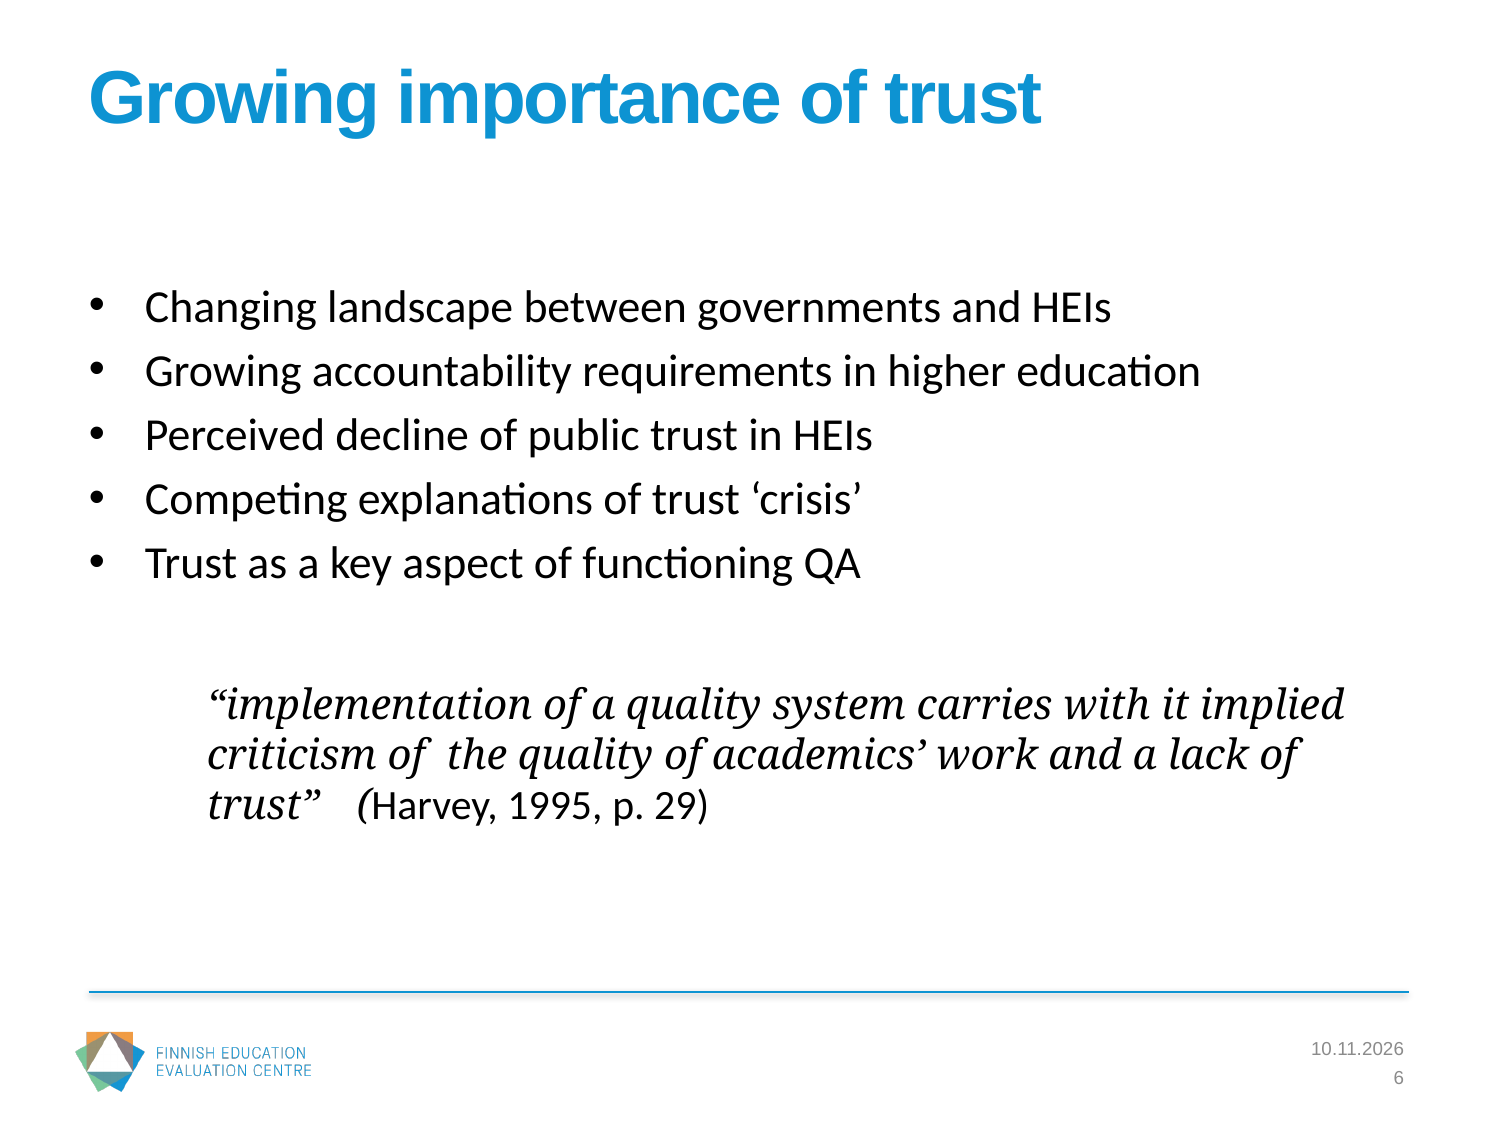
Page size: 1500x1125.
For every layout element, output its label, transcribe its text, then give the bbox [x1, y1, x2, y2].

slide_number 6 [810, 1063, 1405, 1091]
picture [28, 991, 358, 1125]
title Growing importance of trust [88, 62, 1409, 259]
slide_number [810, 1033, 1405, 1063]
list Changing landscape between governments and HEIs Growing accountability requirements in higher education Perceived decline of public trust in HEIs Competing explanations of trust ‘crisis’ Trust as a key aspect of functioning QA “implementation of a quality system carries with it implied criticism of the quality of academics’ work and a lack of trust” (Harvey, 1995, p. 29) [88, 276, 1409, 974]
